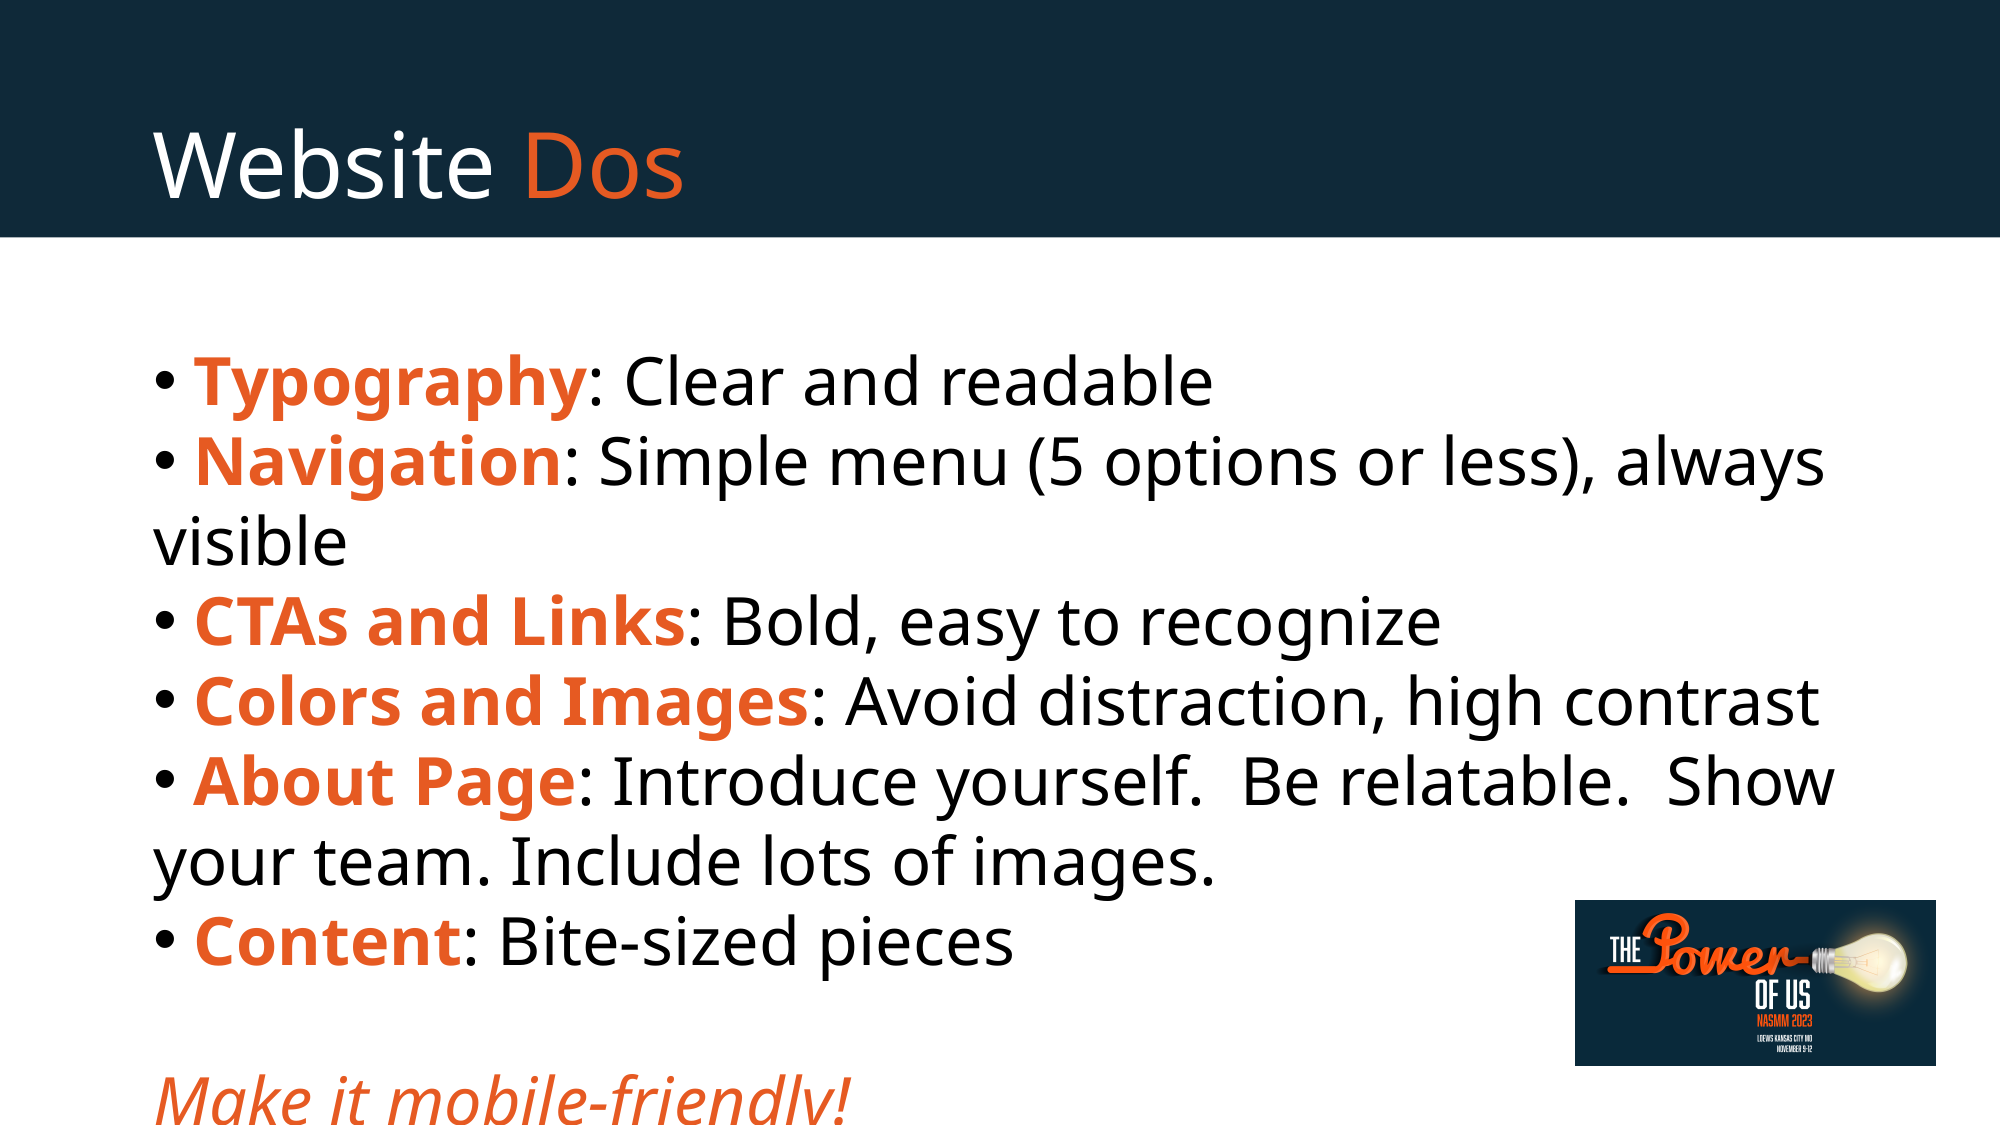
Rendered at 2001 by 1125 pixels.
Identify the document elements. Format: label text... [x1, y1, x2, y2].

text_box Typography: Clear and readable Navigation: Simple menu (5 options or less), always visible CTAs and Links: Bold, easy to recognize Colors and Images: Avoid distraction, high contrast About Page: Introduce yourself. Be relatable. Show your team. Include lots of images. Content: Bite-sized pieces Make it mobile-friendly! [138, 331, 1936, 1125]
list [1574, 900, 1936, 1066]
title Website Dos [137, 59, 1863, 278]
text_box [0, 0, 2000, 238]
